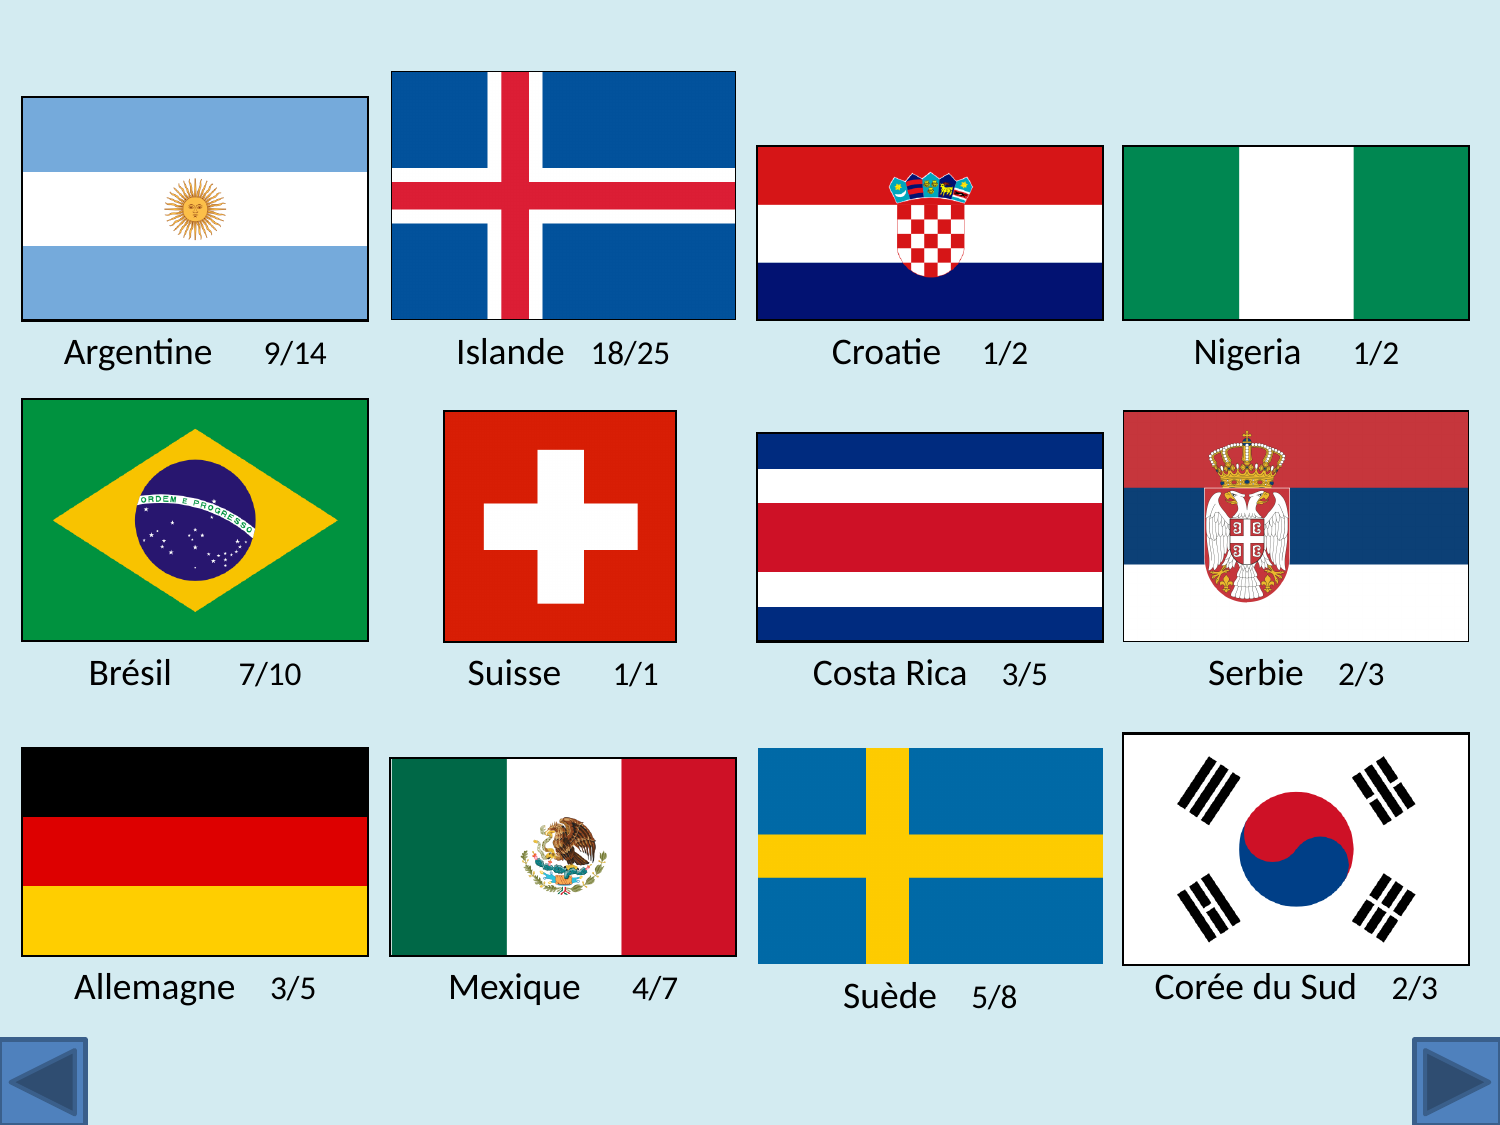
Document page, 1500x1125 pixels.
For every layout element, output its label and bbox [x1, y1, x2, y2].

text_box [757, 146, 1103, 381]
text_box [391, 71, 736, 381]
text_box [758, 748, 1103, 1025]
text_box [758, 433, 1103, 702]
text_box [1124, 147, 1469, 380]
text_box [391, 411, 736, 702]
text_box [391, 758, 736, 1016]
text_box [23, 97, 368, 381]
text_box [1124, 734, 1469, 1016]
text_box [23, 748, 368, 1016]
text_box [1124, 411, 1469, 702]
text_box [1412, 1037, 1500, 1125]
text_box [23, 399, 368, 702]
text_box [0, 1037, 88, 1125]
